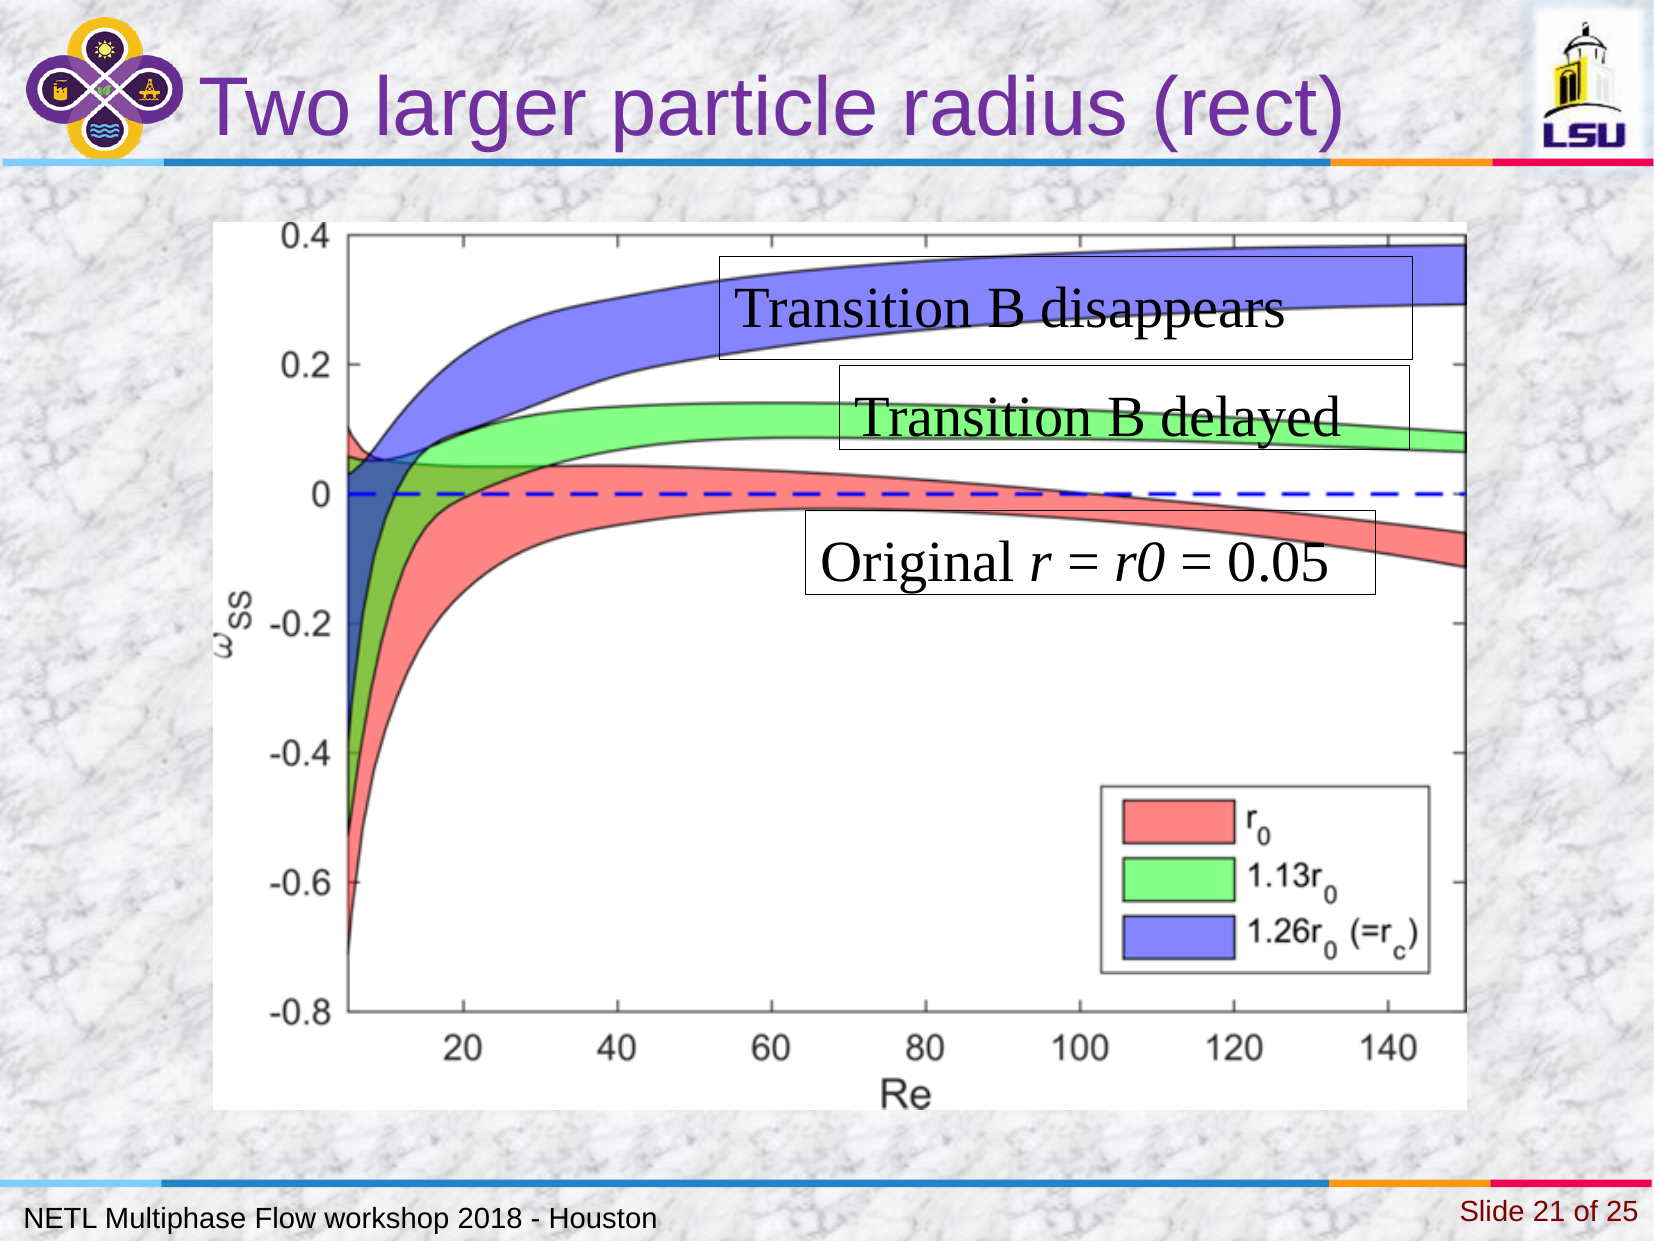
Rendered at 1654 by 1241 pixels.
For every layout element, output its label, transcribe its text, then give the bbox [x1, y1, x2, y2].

picture [1538, 11, 1640, 158]
text_box [82, 49, 1571, 257]
picture [213, 222, 1467, 1110]
title Two larger particle radius (rect) [198, 58, 1521, 158]
picture [26, 17, 183, 158]
